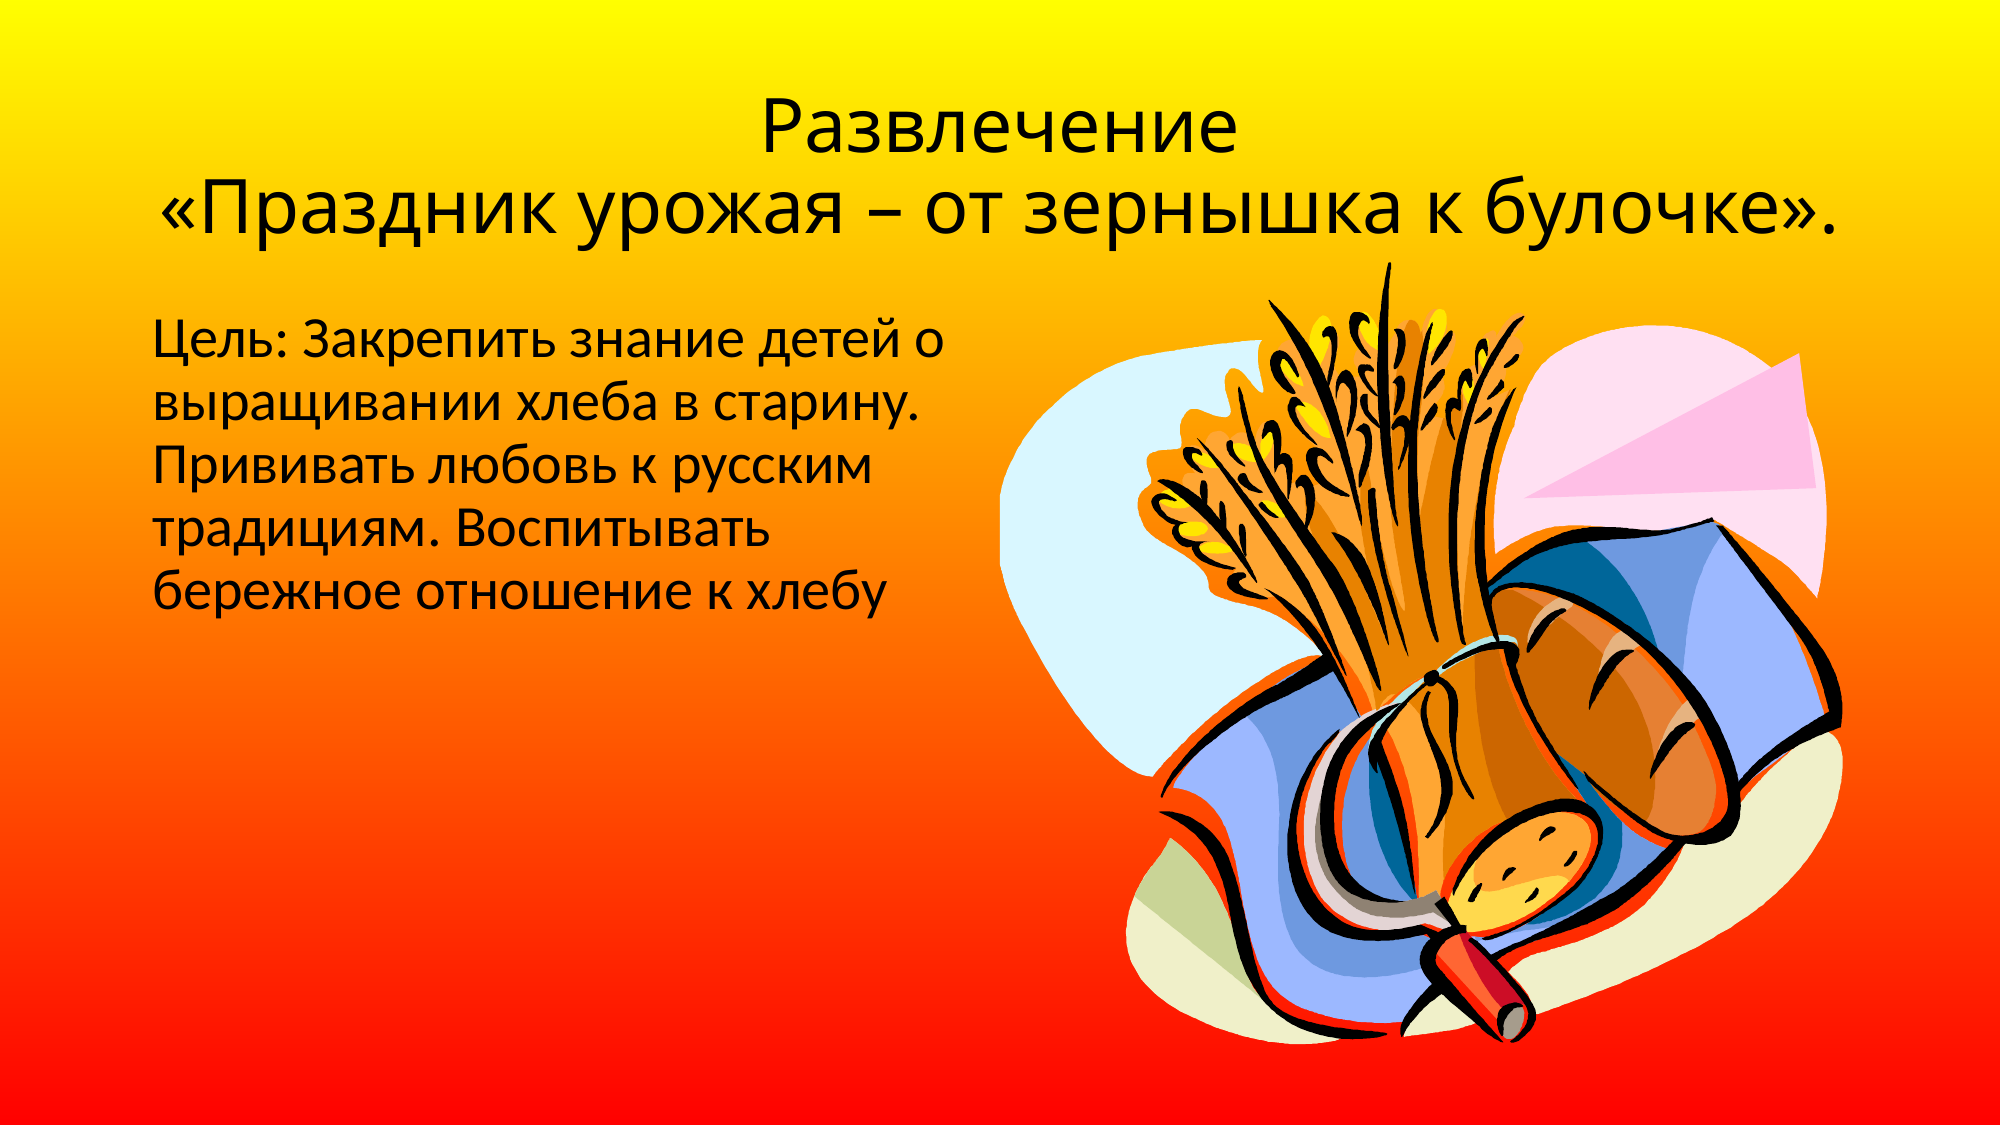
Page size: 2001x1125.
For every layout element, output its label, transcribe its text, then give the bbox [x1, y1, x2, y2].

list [999, 261, 1850, 1052]
list Цель: Закрепить знание детей о выращивании хлеба в старину. Прививать любовь к русским традициям. Воспитывать бережное отношение к хлебу [137, 299, 988, 1014]
title Развлечение «Праздник урожая – от зернышка к булочке». [137, 59, 1863, 278]
